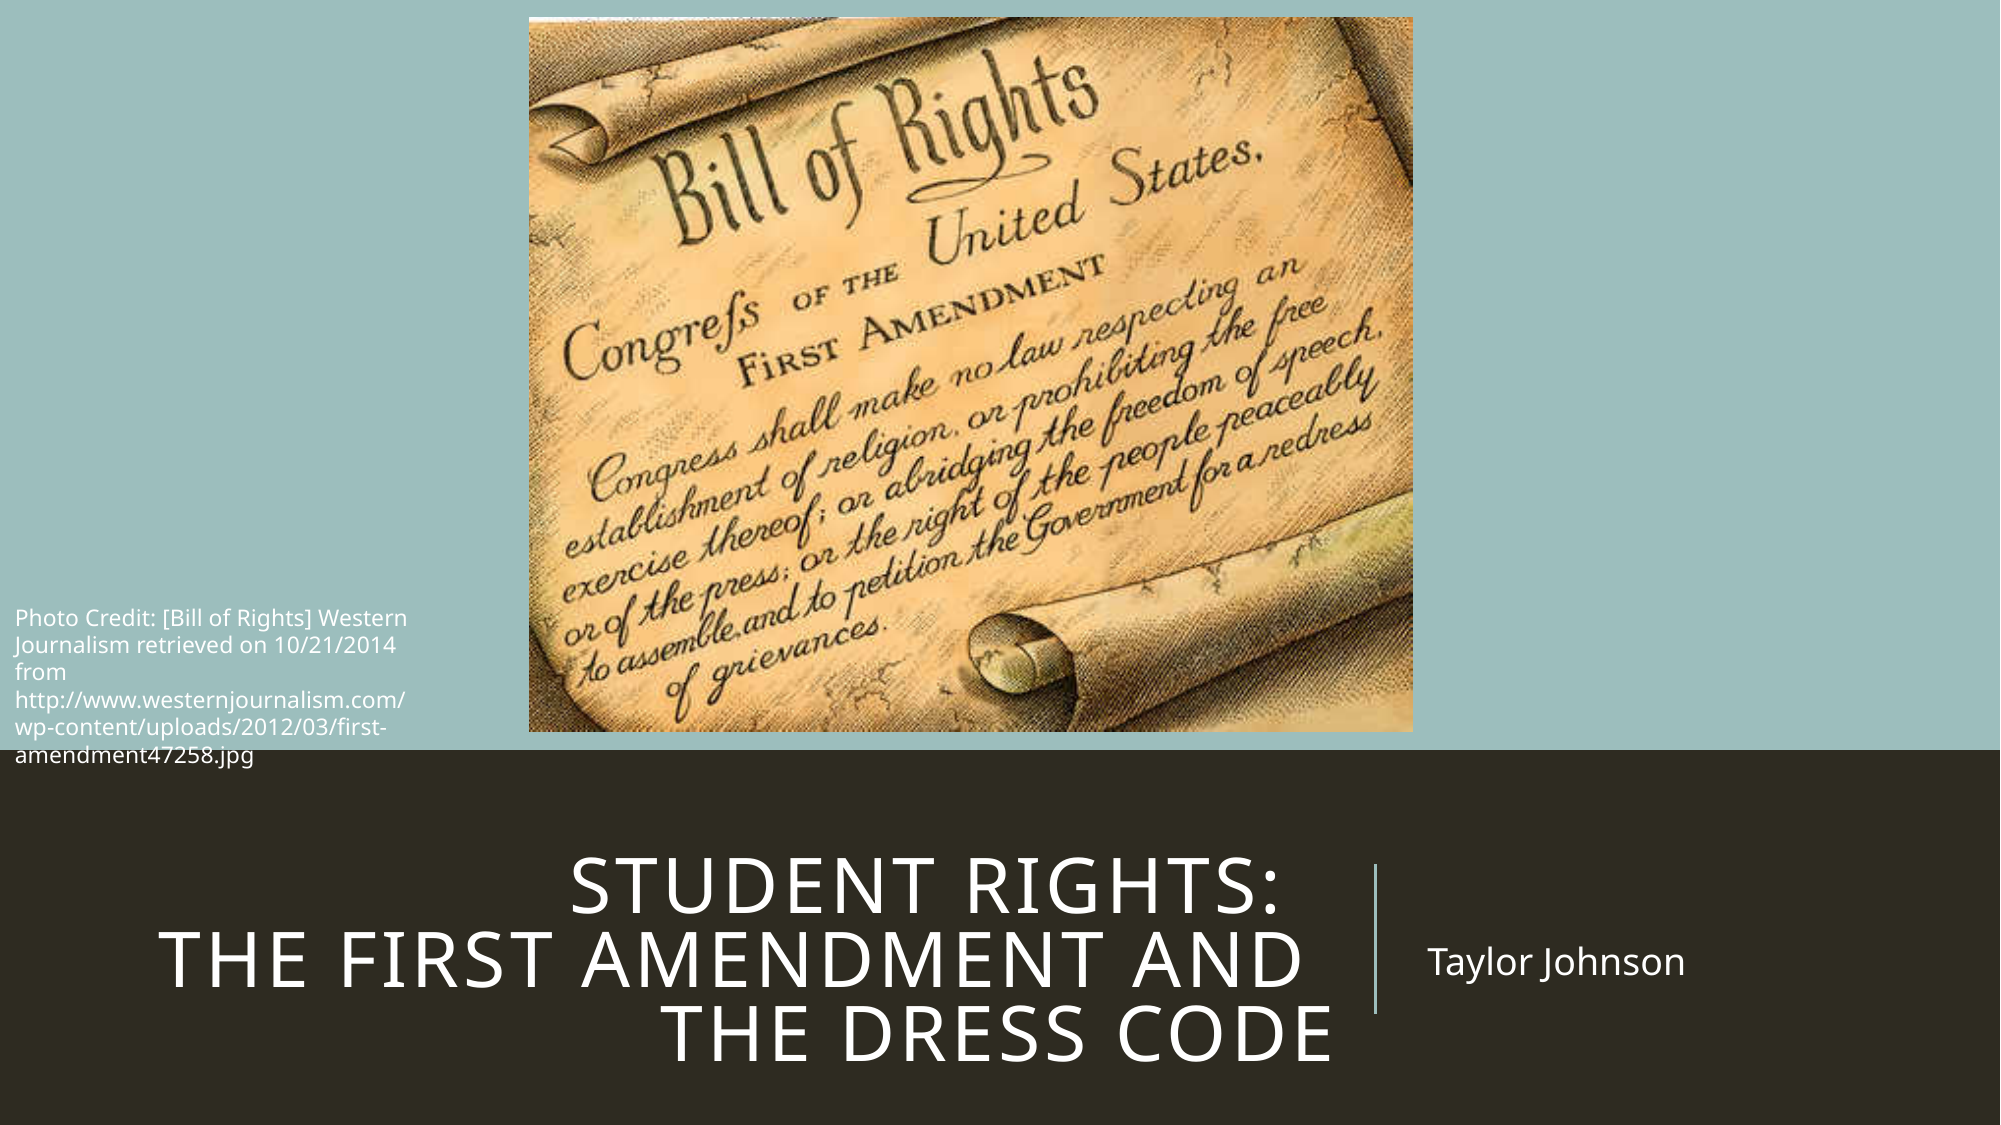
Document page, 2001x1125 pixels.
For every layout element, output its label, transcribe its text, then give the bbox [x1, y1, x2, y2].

picture [529, 16, 1413, 732]
subtitle Taylor Johnson [1412, 840, 1938, 1080]
title Student Rights: The First Amendment and the Dress Code [75, 845, 1350, 1086]
text_box Photo Credit: [Bill of Rights] Western Journalism retrieved on 10/21/2014 from http://www.westernjournalism.com/wp-content/uploads/2012/03/first-amendment47258.jpg [0, 595, 427, 776]
